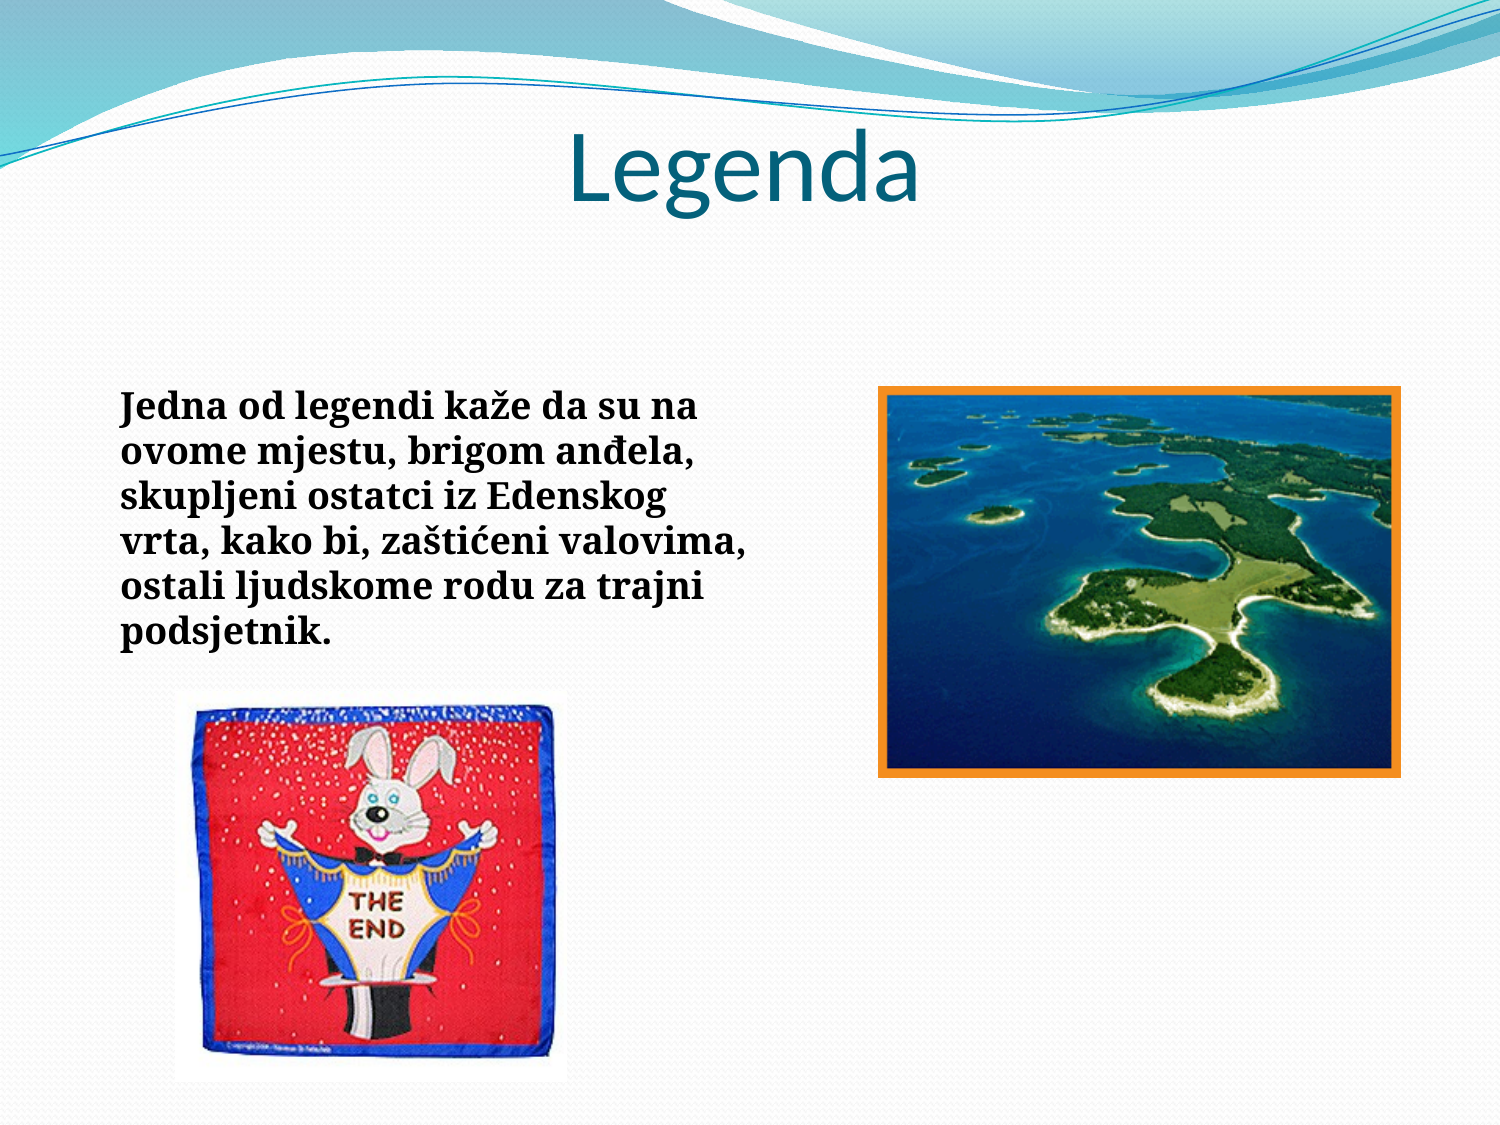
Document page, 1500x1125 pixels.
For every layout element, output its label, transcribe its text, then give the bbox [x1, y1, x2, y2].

text_box Jedna od legendi kaže da su na ovome mjestu, brigom anđela, skupljeni ostatci iz Edenskog vrta, kako bi, zaštićeni valovima, ostali ljudskome rodu za trajni podsjetnik. [105, 374, 774, 705]
title Legenda [70, 35, 1421, 223]
picture [878, 386, 1401, 778]
picture [175, 691, 567, 1083]
